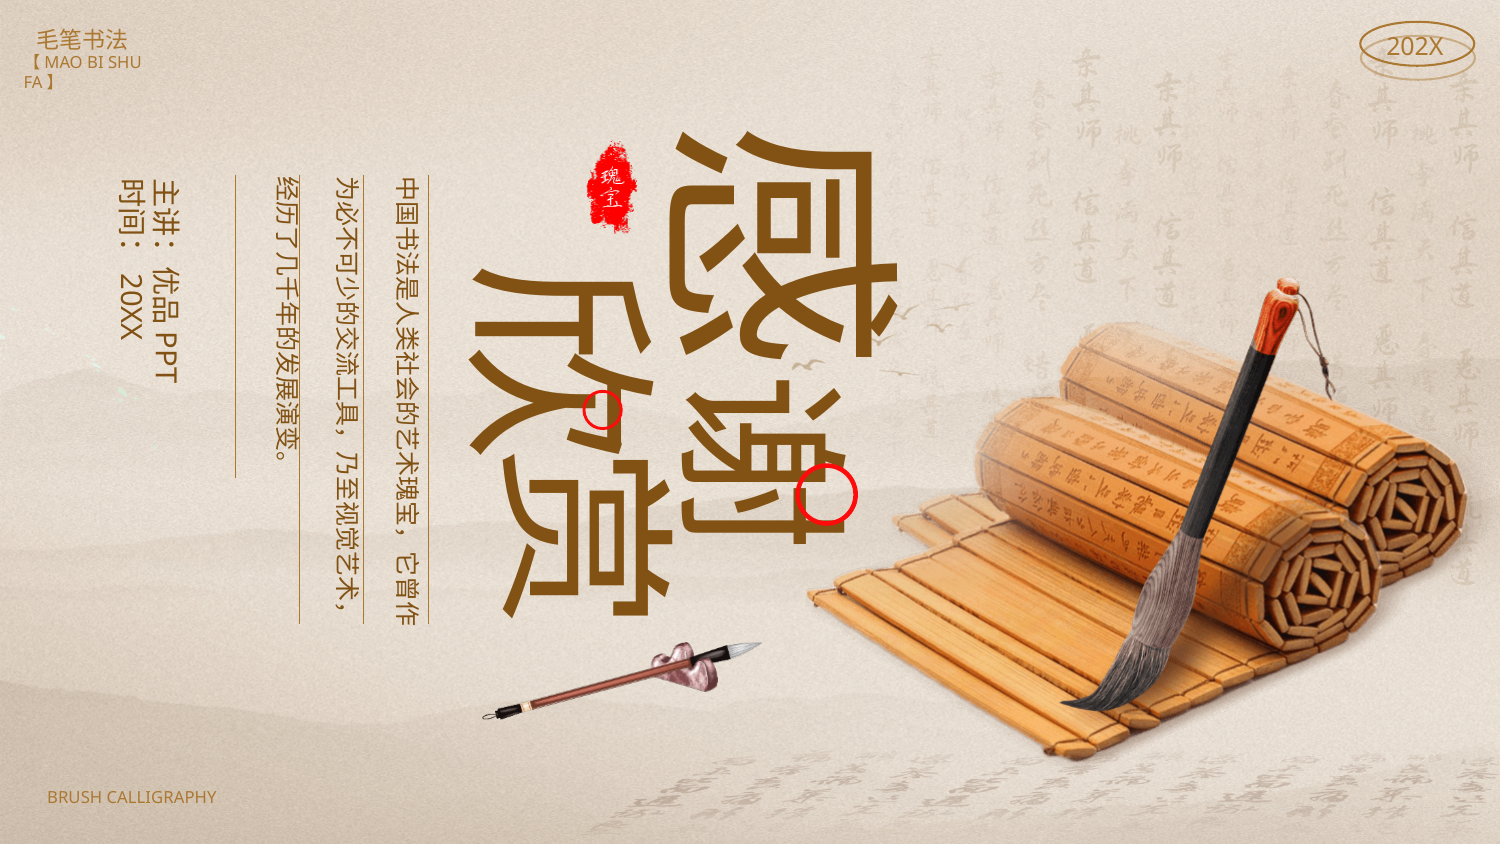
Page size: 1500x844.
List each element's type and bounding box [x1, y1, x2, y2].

text_box [1360, 21, 1475, 80]
text_box [235, 161, 461, 651]
text_box [419, 105, 945, 639]
picture [0, 0, 1500, 844]
text_box [12, 19, 193, 92]
